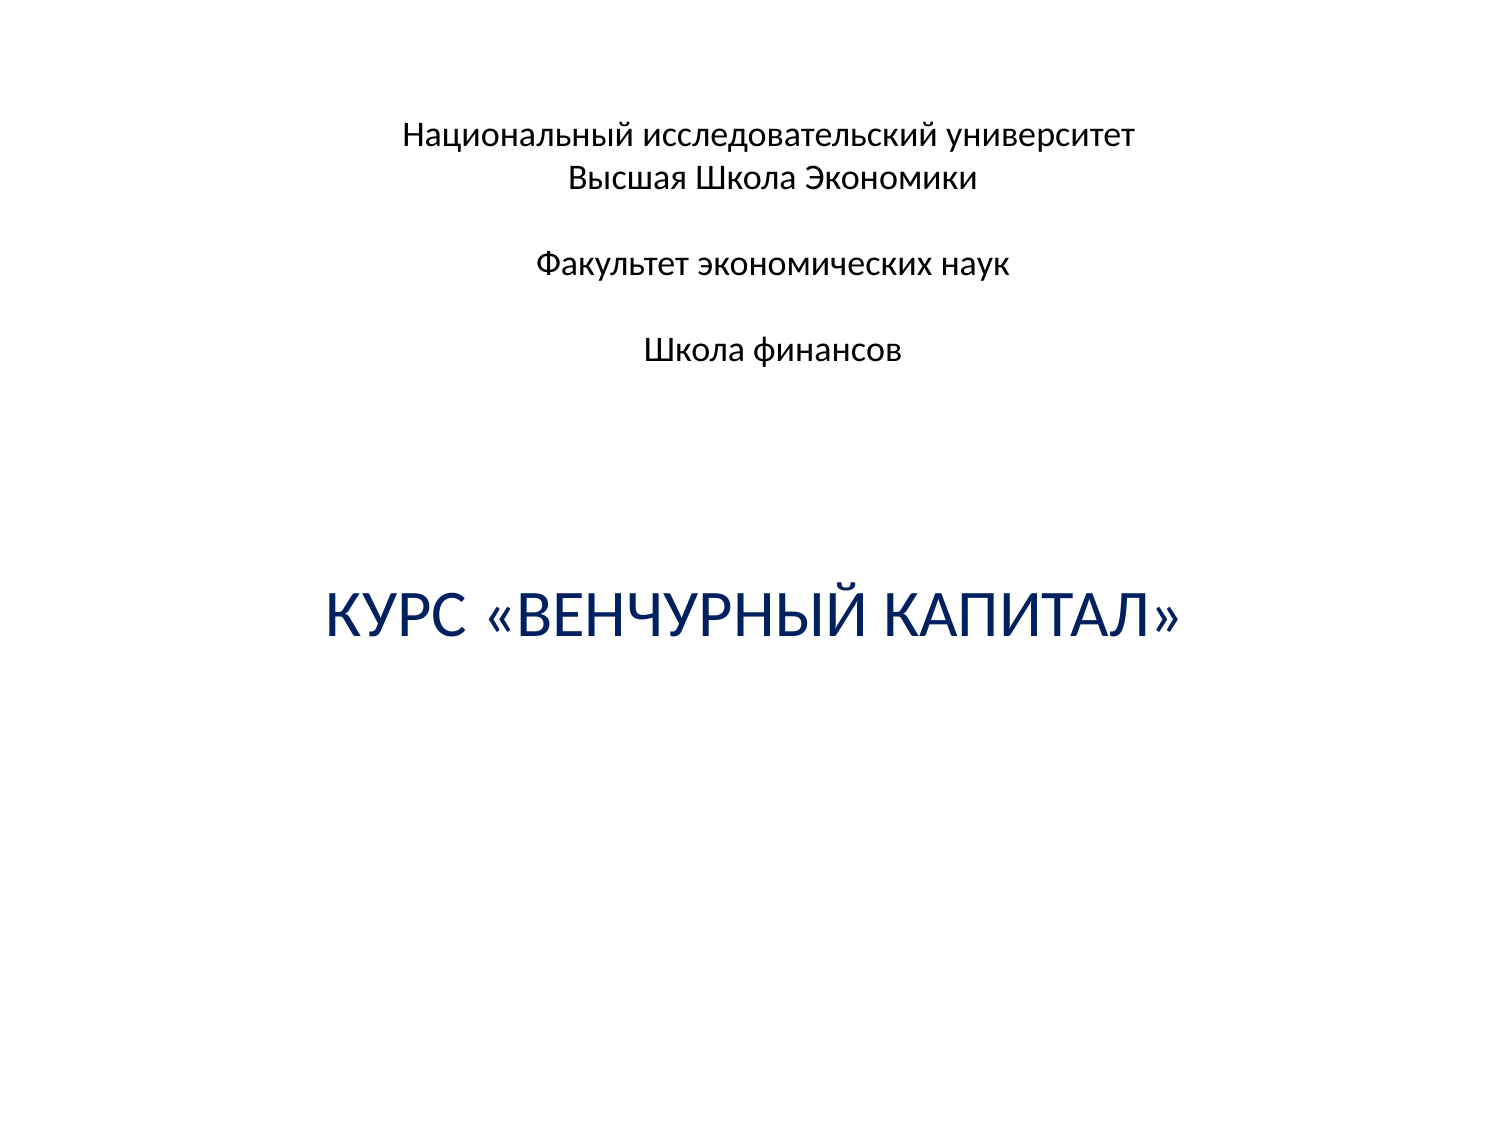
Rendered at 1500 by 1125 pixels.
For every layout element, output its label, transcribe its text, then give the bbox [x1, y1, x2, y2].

title Национальный исследовательский университет Высшая Школа Экономики Факультет экономических наук Школа финансов [135, 101, 1411, 421]
subtitle КУРС «ВЕНЧУРНЫЙ КАПИТАЛ» [230, 562, 1281, 850]
